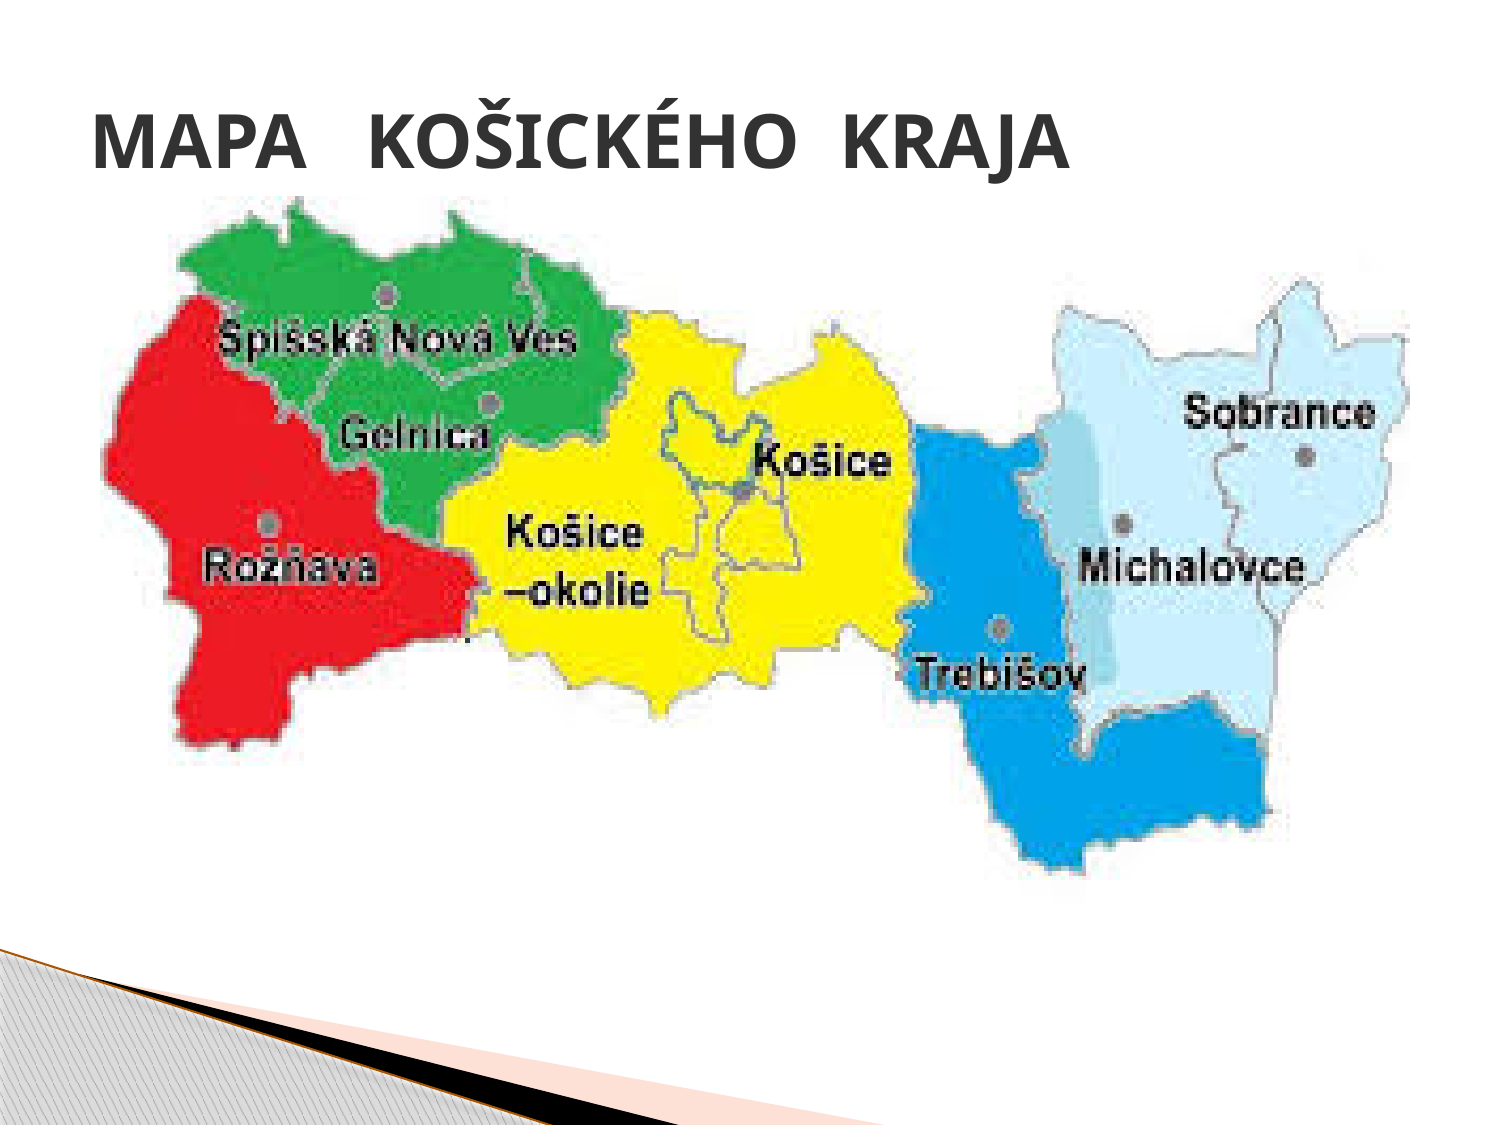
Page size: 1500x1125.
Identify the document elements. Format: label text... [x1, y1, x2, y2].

title MAPA KOŠICKÉHO KRAJA [75, 45, 1425, 233]
picture [100, 196, 1410, 977]
